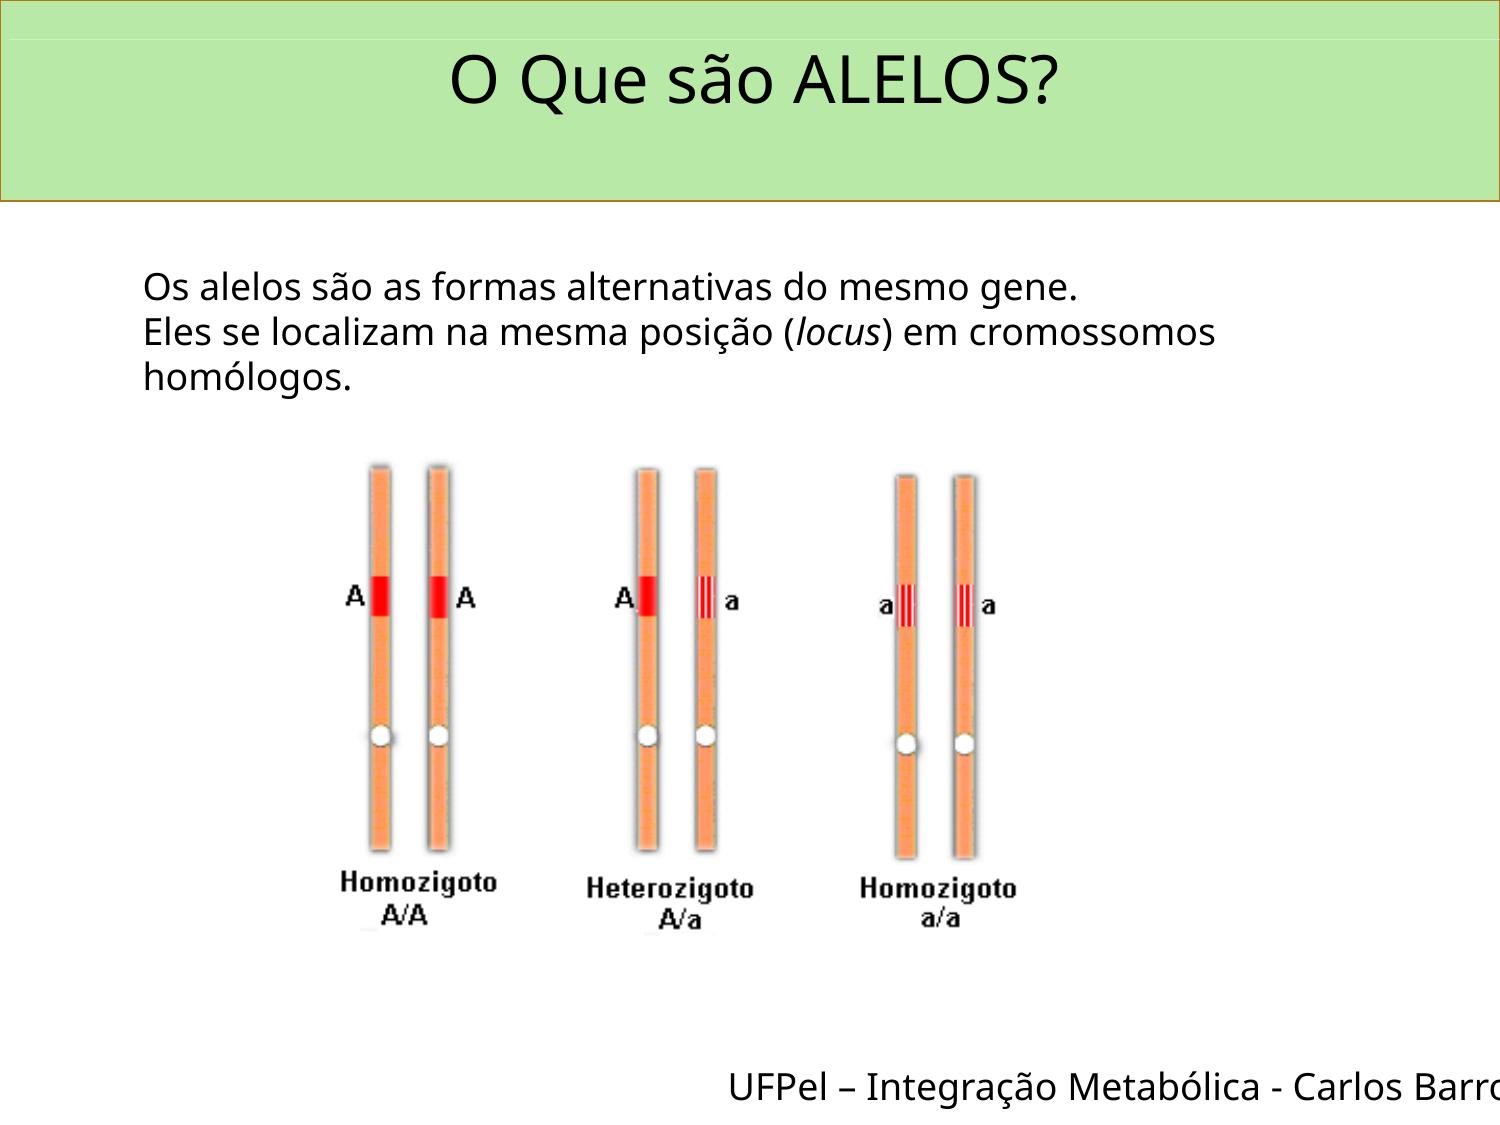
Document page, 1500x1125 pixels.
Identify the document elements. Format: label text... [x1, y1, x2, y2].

text_box [0, 0, 1500, 202]
picture [336, 456, 1035, 940]
text_box O Que são ALELOS? [9, 29, 1500, 125]
text_box UFPel – Integração Metabólica - Carlos Barros [712, 1055, 1500, 1116]
text_box Os alelos são as formas alternativas do mesmo gene. Eles se localizam na mesma posição (locus) em cromossomos homólogos. [127, 255, 1317, 405]
